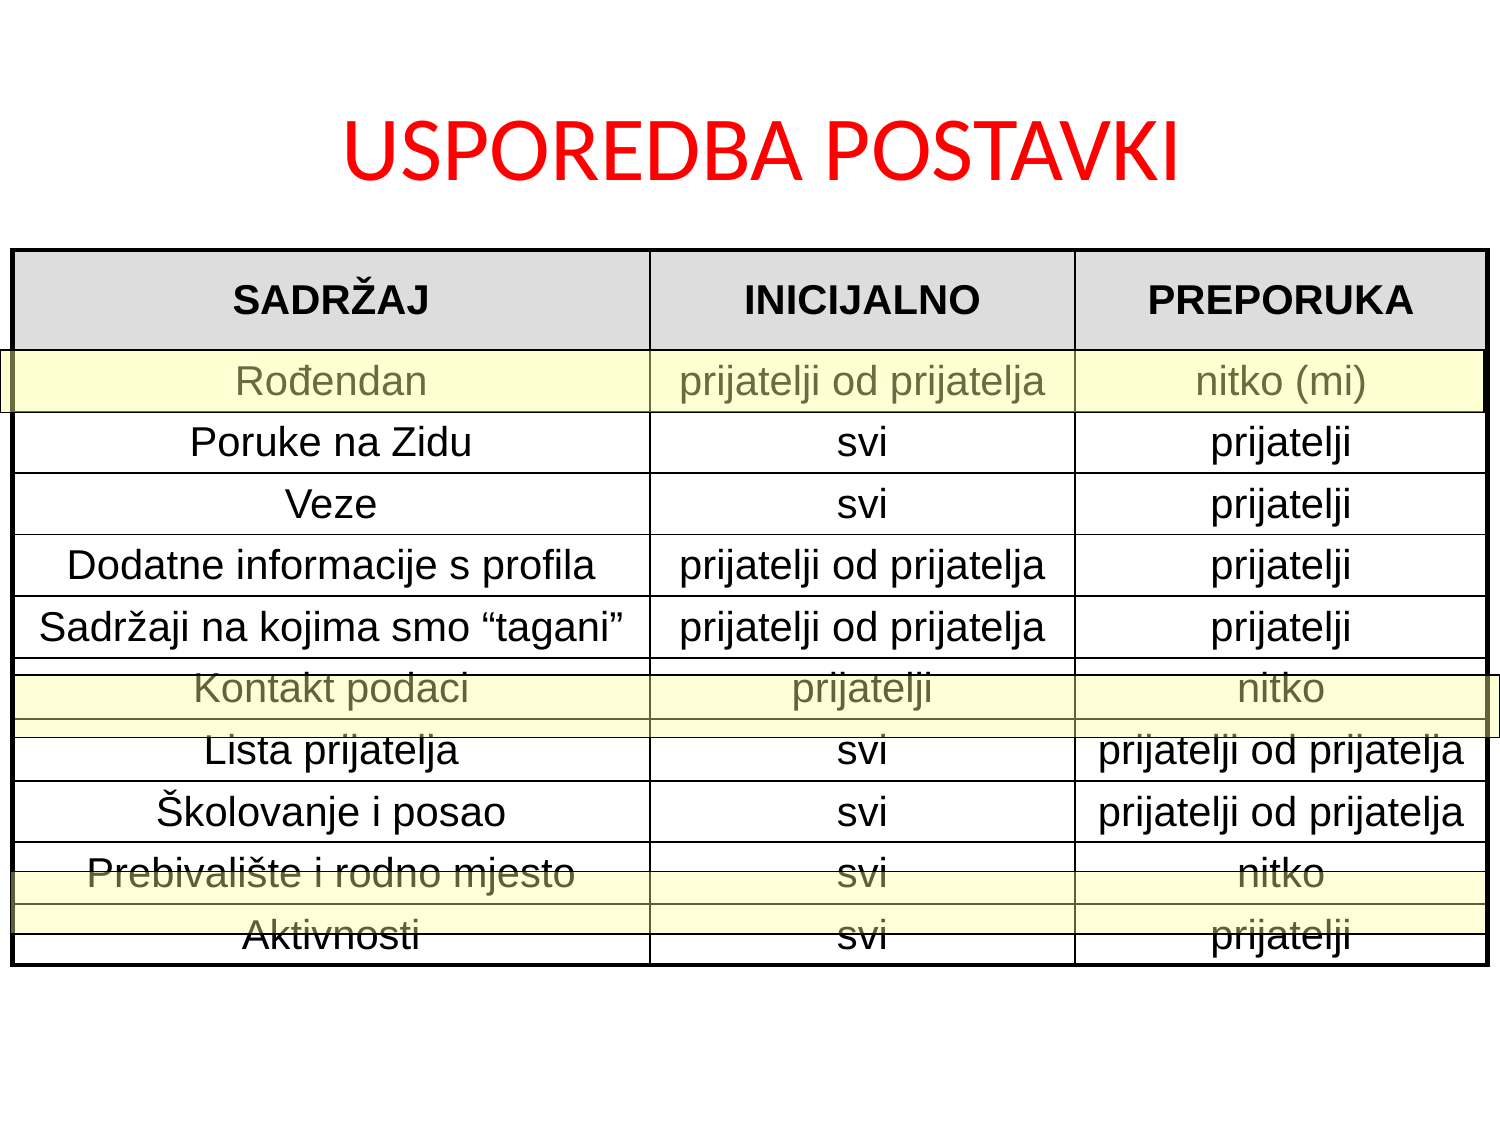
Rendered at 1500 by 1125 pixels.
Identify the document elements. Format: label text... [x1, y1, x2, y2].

text_box [0, 349, 1484, 413]
table_cell Prebivalište i rodno mjesto [15, 843, 649, 871]
table_cell Veze [15, 474, 649, 534]
table_cell Aktivnosti [15, 934, 649, 963]
table_cell prijatelji [1076, 412, 1485, 472]
table_header SADRŽAJ [15, 252, 649, 349]
table_header PREPORUKA [1076, 252, 1485, 349]
table_cell nitko [1076, 843, 1485, 871]
table_cell prijatelji [651, 659, 1074, 674]
table_cell Lista prijatelja [15, 738, 649, 780]
table_cell prijatelji [1076, 934, 1485, 963]
table_cell prijatelji [1076, 597, 1485, 657]
table_cell Sadržaji na kojima smo “tagani” [15, 597, 649, 657]
table_cell svi [651, 474, 1074, 534]
table_cell Poruke na Zidu [15, 413, 649, 472]
table_cell svi [651, 738, 1074, 780]
table_cell Školovanje i posao [15, 782, 649, 841]
table_cell prijatelji od prijatelja [651, 597, 1074, 657]
table_cell svi [651, 843, 1074, 871]
table_cell prijatelji od prijatelja [1076, 738, 1485, 780]
table_cell prijatelji od prijatelja [1076, 782, 1485, 841]
table_cell prijatelji [1076, 535, 1485, 595]
table_cell nitko [1076, 659, 1485, 674]
table_cell svi [651, 413, 1074, 472]
title USPOREDBA POSTAVKI [87, 49, 1438, 238]
text_box [14, 674, 1500, 738]
table_cell prijatelji od prijatelja [651, 535, 1074, 595]
table_header INICIJALNO [651, 252, 1074, 349]
table_cell prijatelji [1076, 474, 1485, 534]
table_cell Kontakt podaci [15, 659, 649, 674]
table_cell svi [651, 934, 1074, 963]
table_cell Dodatne informacije s profila [15, 535, 649, 595]
text_box [10, 871, 1486, 934]
table_cell svi [651, 782, 1074, 841]
